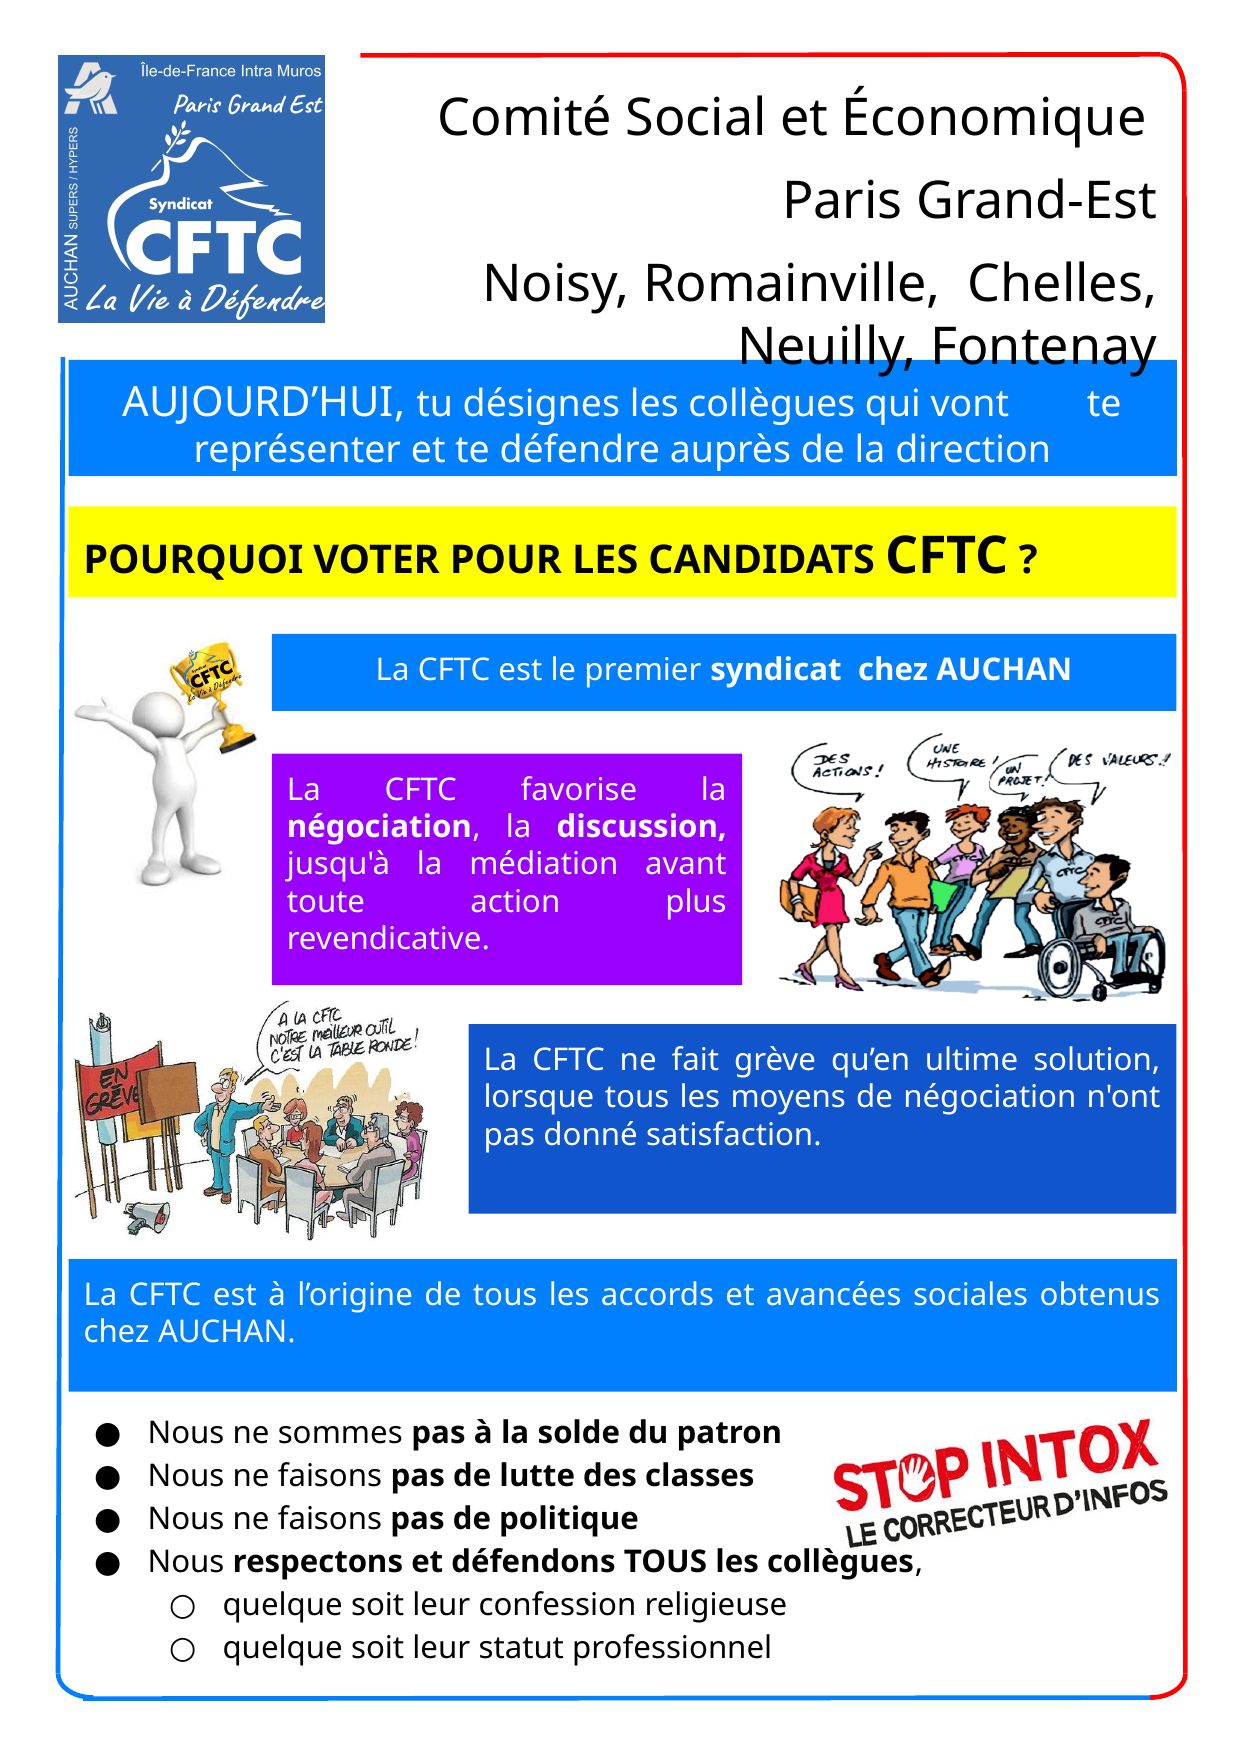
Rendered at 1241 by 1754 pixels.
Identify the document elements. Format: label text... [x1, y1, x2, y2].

text_box La CFTC favorise la négociation, la discussion, jusqu'à la médiation avant toute action plus revendicative. [271, 753, 743, 986]
picture [58, 55, 325, 323]
text_box POURQUOI VOTER POUR LES CANDIDATS CFTC ? [68, 506, 1177, 598]
text_box La CFTC est le premier syndicat chez AUCHAN [271, 633, 1177, 711]
text_box Nous ne sommes pas à la solde du patron Nous ne faisons pas de lutte des classes Nous ne faisons pas de politique Nous respectons et défendons TOUS les collègues, quelque soit leur confession religieuse quelque soit leur statut professionnel [57, 1391, 1027, 1683]
text_box AUJOURD’HUI, tu désignes les collègues qui vont te représenter et te défendre auprès de la direction [68, 359, 1177, 476]
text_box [68, 611, 265, 903]
picture [67, 994, 429, 1241]
text_box Comité Social et Économique Paris Grand-Est Noisy, Romainville, Chelles, Neuilly, Fontenay [344, 75, 1173, 256]
picture [778, 733, 1171, 1002]
picture [816, 1408, 1177, 1553]
text_box La CFTC est à l’origine de tous les accords et avancées sociales obtenus chez AUCHAN. [68, 1259, 1177, 1392]
text_box La CFTC ne fait grève qu’en ultime solution, lorsque tous les moyens de négociation n'ont pas donné satisfaction. [468, 1024, 1177, 1214]
